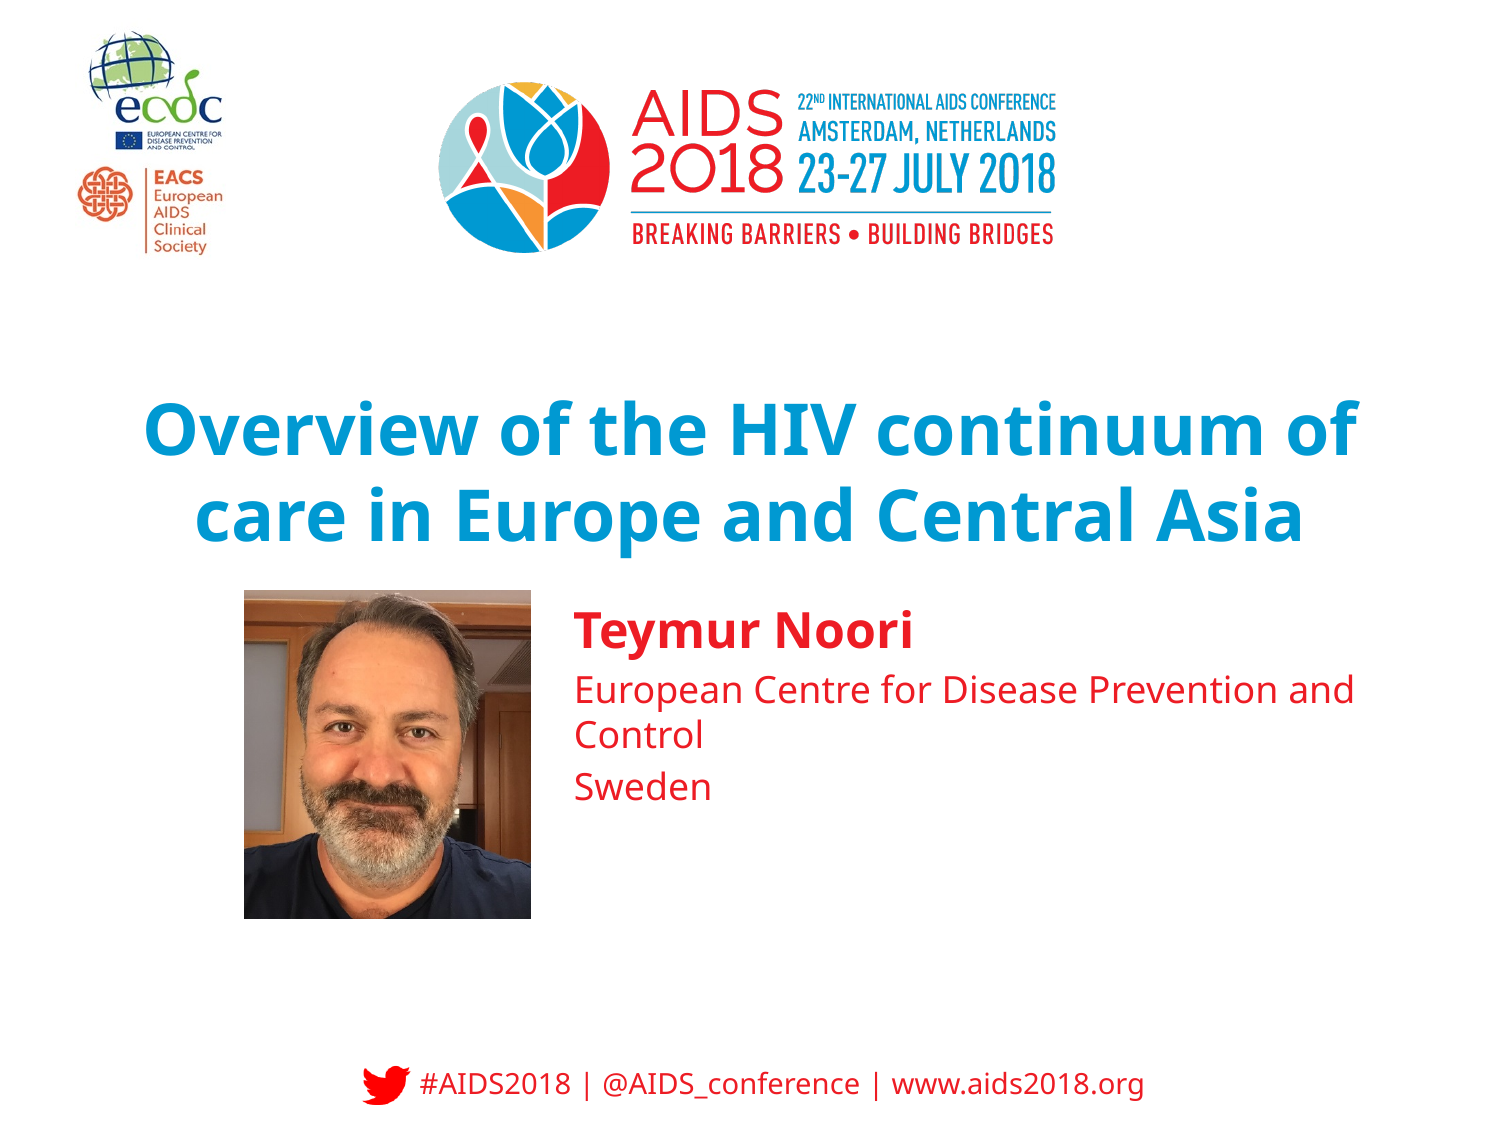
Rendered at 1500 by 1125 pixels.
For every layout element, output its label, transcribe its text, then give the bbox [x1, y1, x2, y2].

subtitle Teymur Noori European Centre for Disease Prevention and Control Sweden [559, 590, 1487, 979]
picture [358, 1057, 414, 1113]
picture [412, 56, 1088, 278]
title Overview of the HIV continuum of care in Europe and Central Asia [112, 349, 1388, 591]
picture [75, 18, 226, 260]
picture [243, 590, 531, 919]
